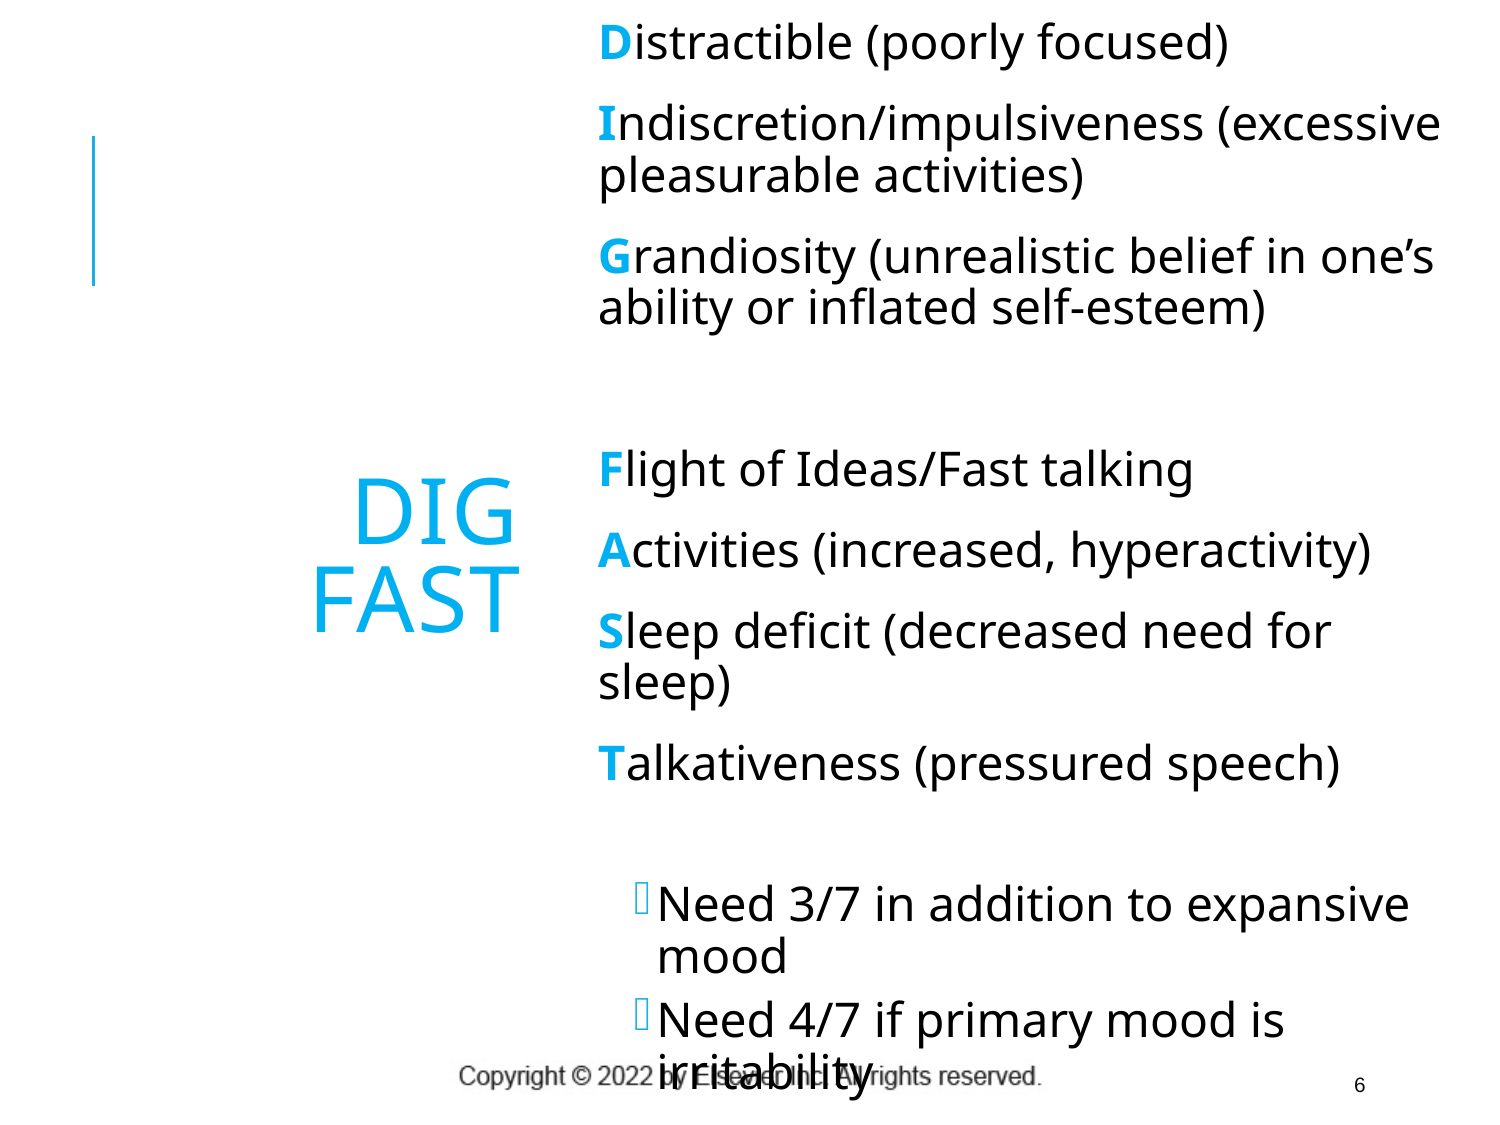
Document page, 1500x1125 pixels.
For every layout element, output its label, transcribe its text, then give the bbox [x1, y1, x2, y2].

picture [449, 1058, 1051, 1095]
list Distractible (poorly focused) Indiscretion/impulsiveness (excessive pleasurable activities) Grandiosity (unrealistic belief in one’s ability or inflated self-esteem) Flight of Ideas/Fast talking Activities (increased, hyperactivity) Sleep deficit (decreased need for sleep) Talkativeness (pressured speech) Need 3/7 in addition to expansive mood Need 4/7 if primary mood is irritability [575, 56, 1454, 1062]
title DIG FAST [118, 131, 536, 993]
slide_number 6 [1333, 1061, 1454, 1107]
